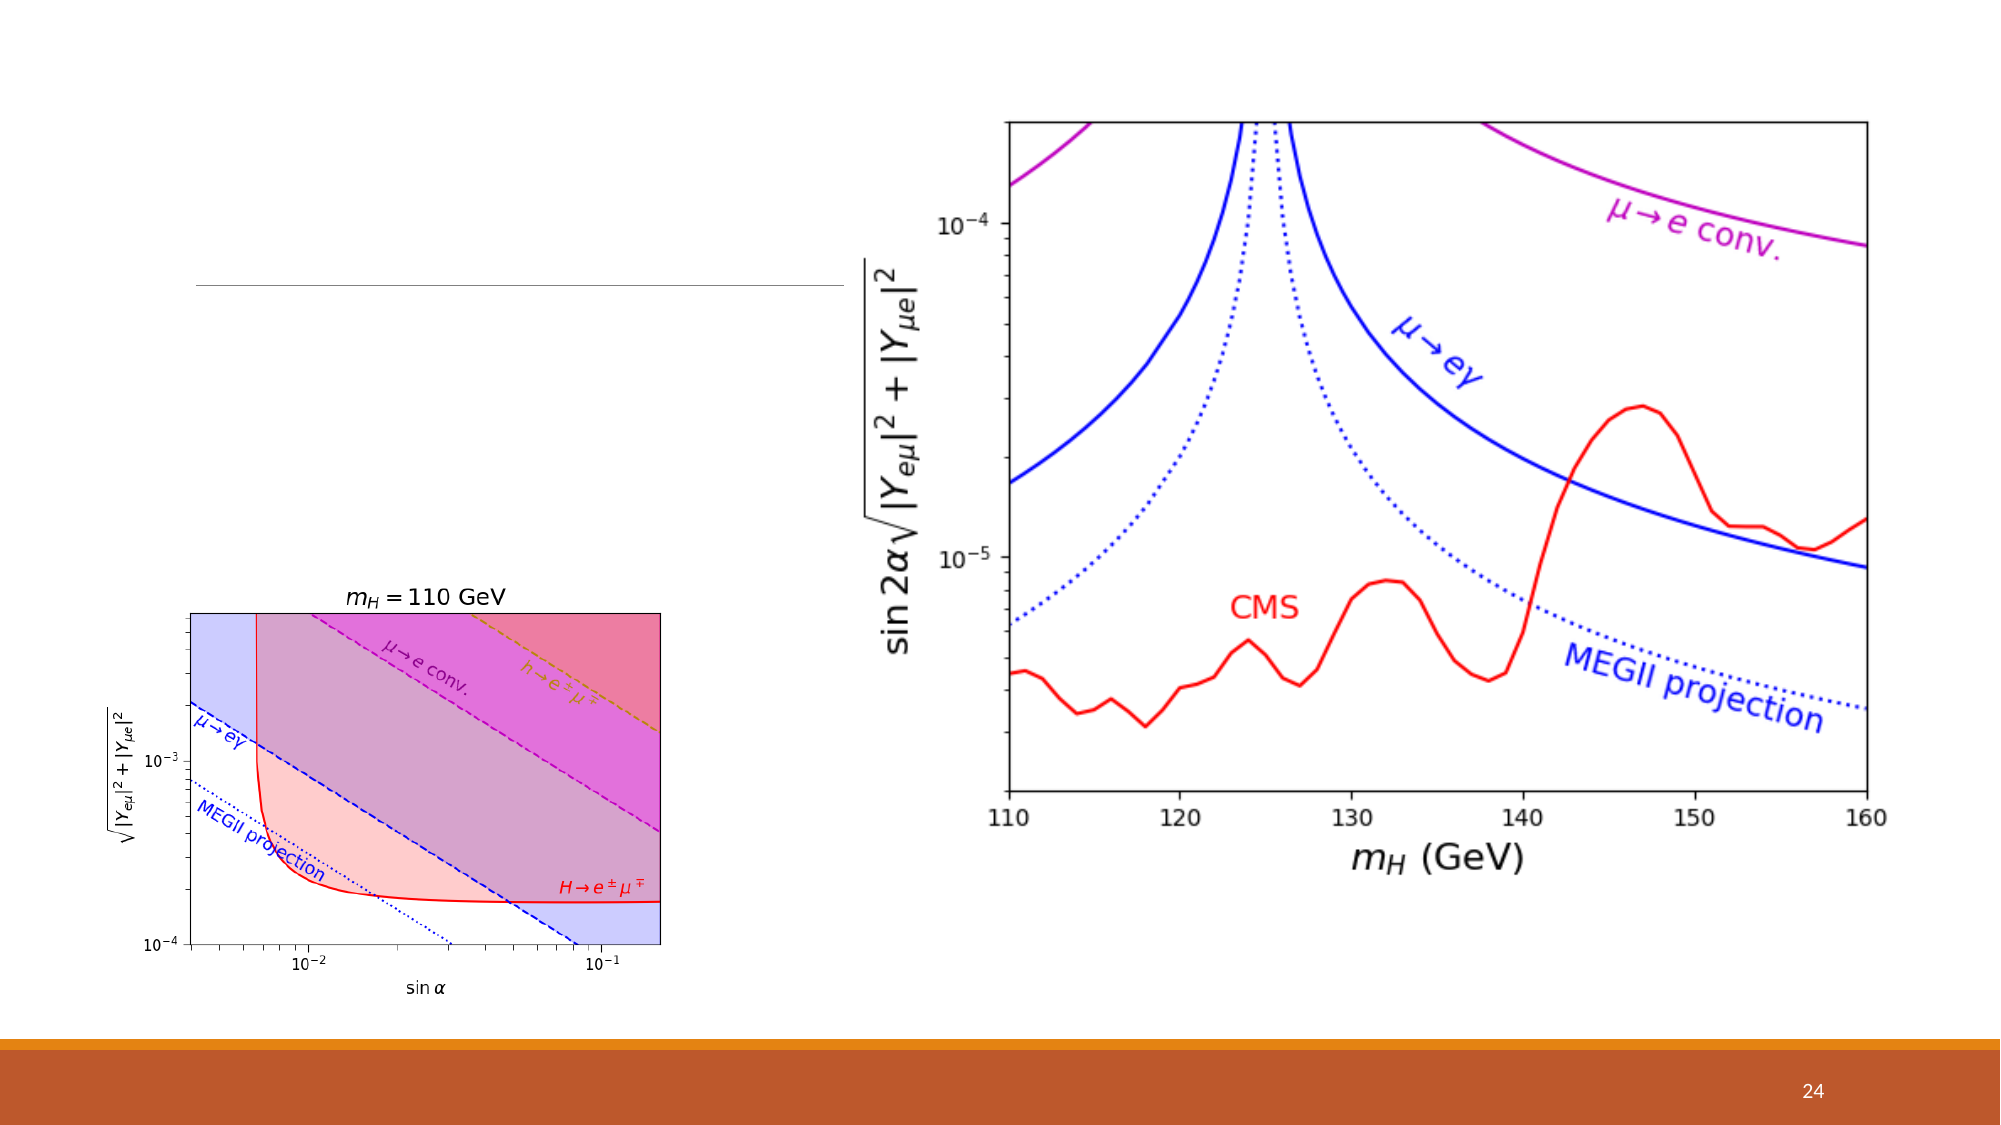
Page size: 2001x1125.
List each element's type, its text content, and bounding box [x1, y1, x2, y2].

picture [844, 105, 1905, 898]
picture [95, 578, 669, 1007]
slide_number 24 [1624, 1059, 1840, 1120]
